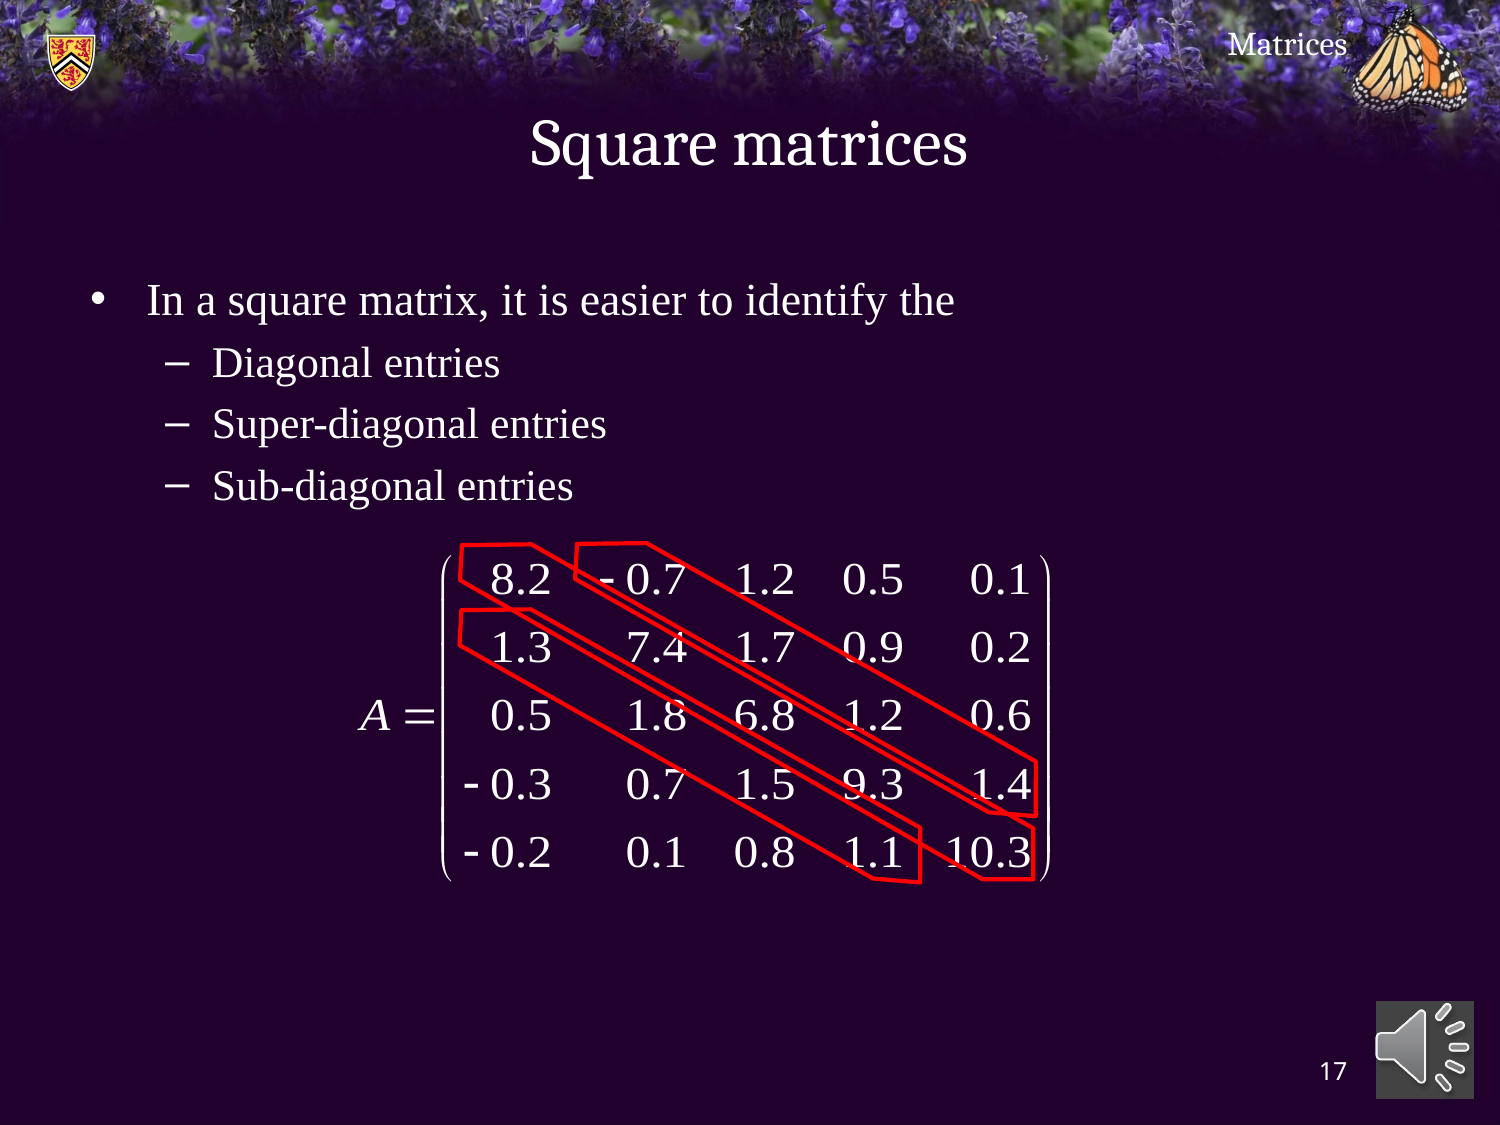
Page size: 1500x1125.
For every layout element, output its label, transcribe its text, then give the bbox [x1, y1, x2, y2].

picture [0, 0, 1500, 1125]
slide_number 17 [1187, 1042, 1363, 1103]
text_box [351, 550, 1061, 888]
footer Matrices [320, 12, 1363, 73]
title Square matrices [75, 45, 1425, 233]
text_box [459, 542, 543, 548]
text_box [574, 540, 660, 548]
list In a square matrix, it is easier to identify the Diagonal entries Super-diagonal entries Sub-diagonal entries [75, 262, 1411, 1005]
